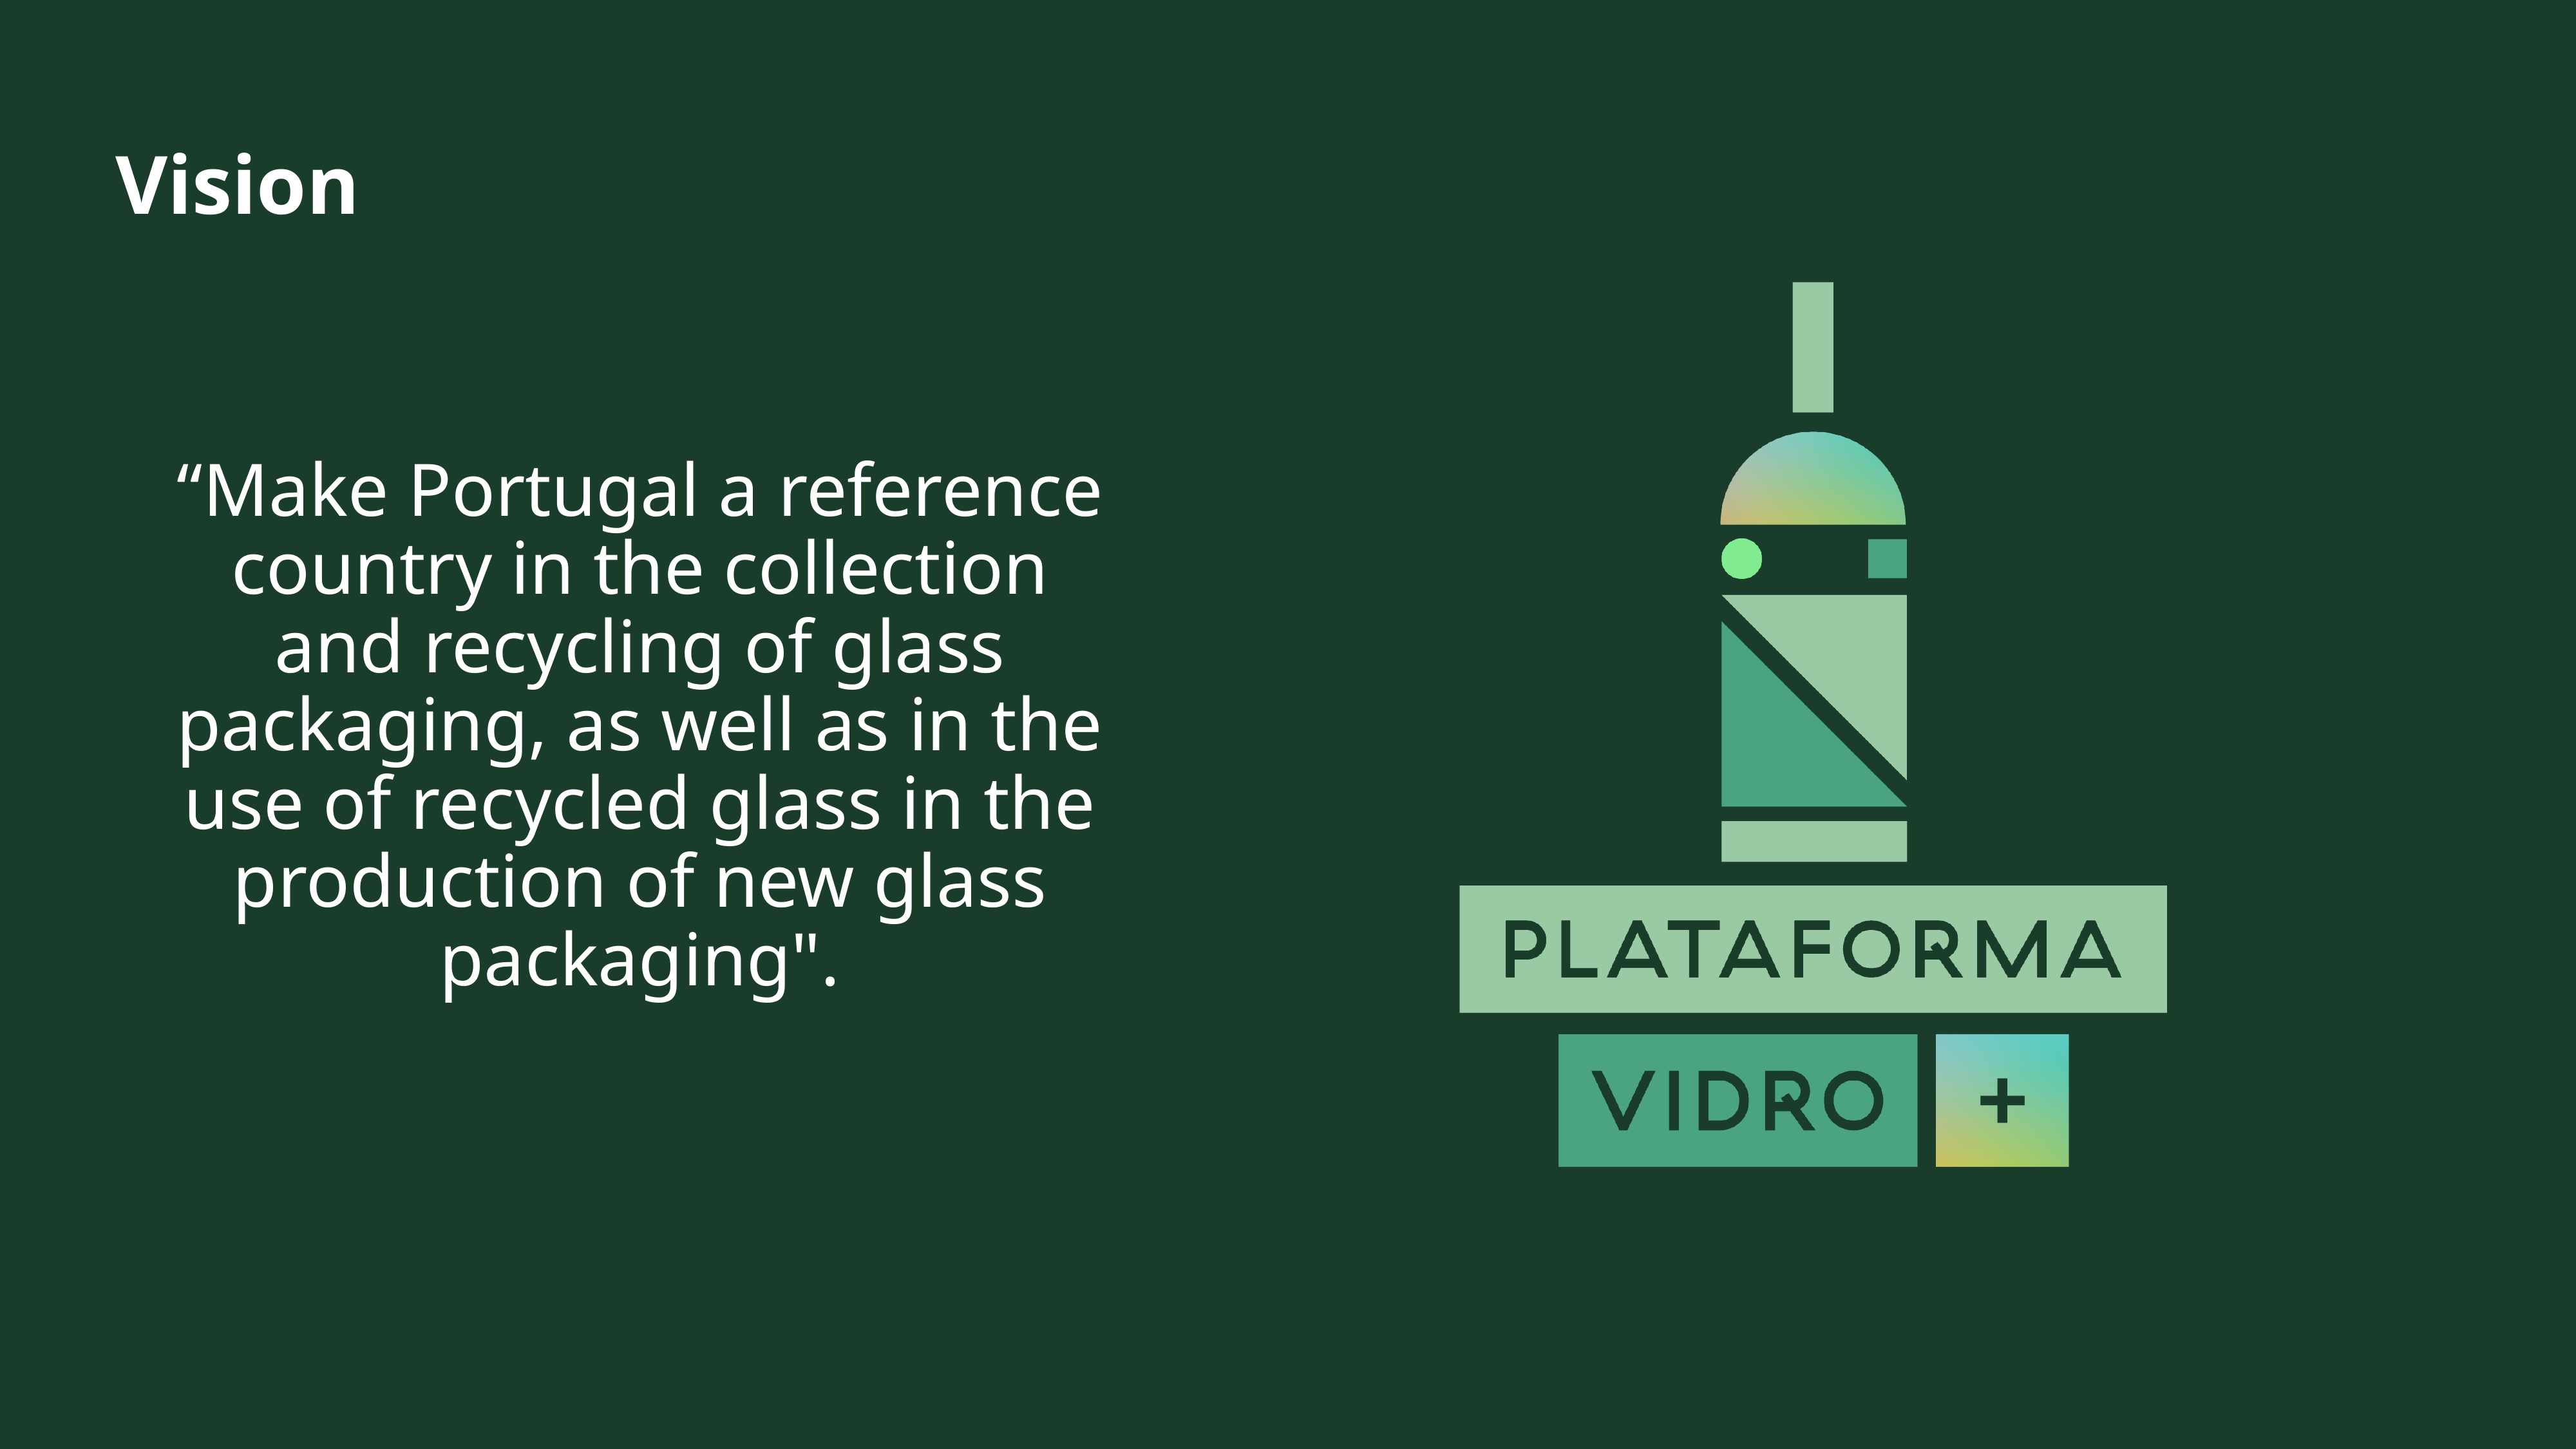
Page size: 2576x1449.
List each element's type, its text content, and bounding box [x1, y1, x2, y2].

text_box “Make Portugal a reference country in the collection and recycling of glass packaging, as well as in the use of recycled glass in the production of new glass packaging". [164, 448, 1117, 1086]
picture [1459, 282, 2168, 1167]
text_box Vision [109, 118, 2269, 236]
